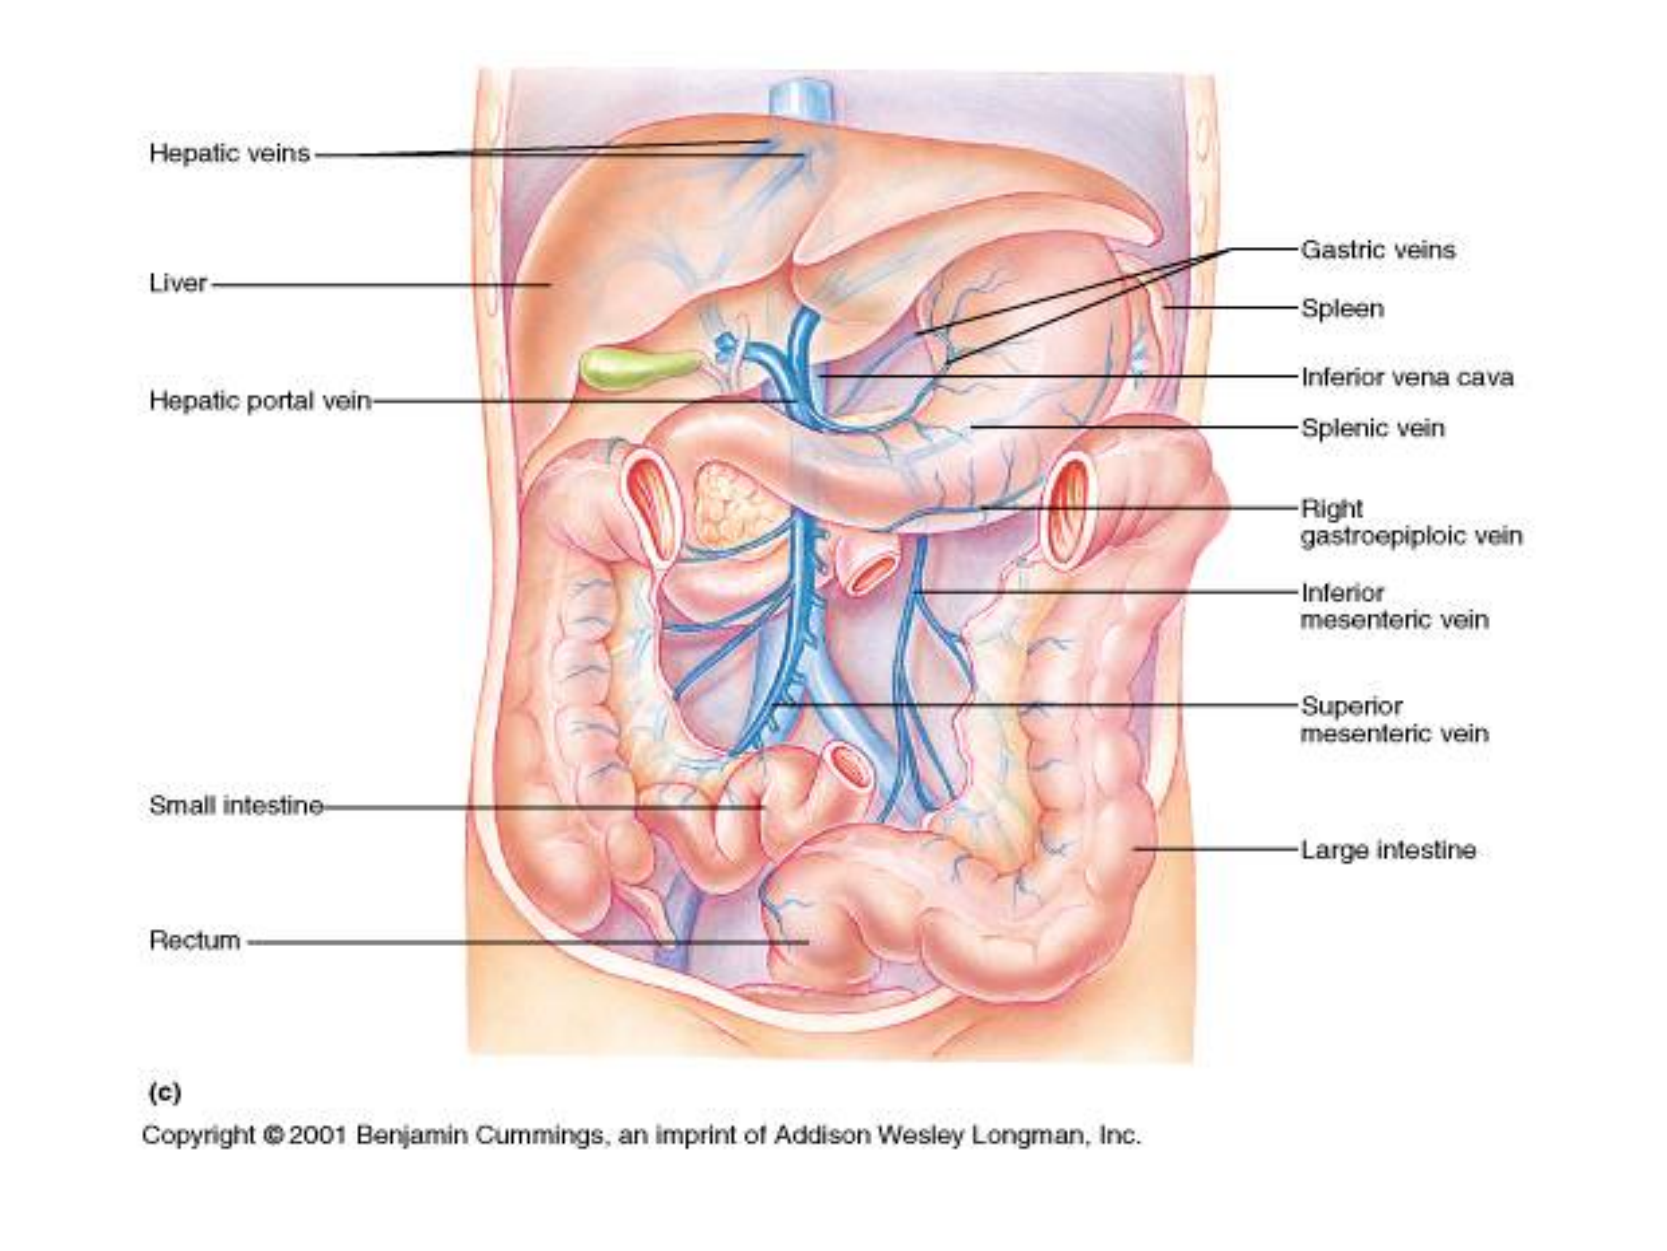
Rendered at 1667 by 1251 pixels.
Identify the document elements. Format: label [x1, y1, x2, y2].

picture [117, 50, 1549, 1170]
